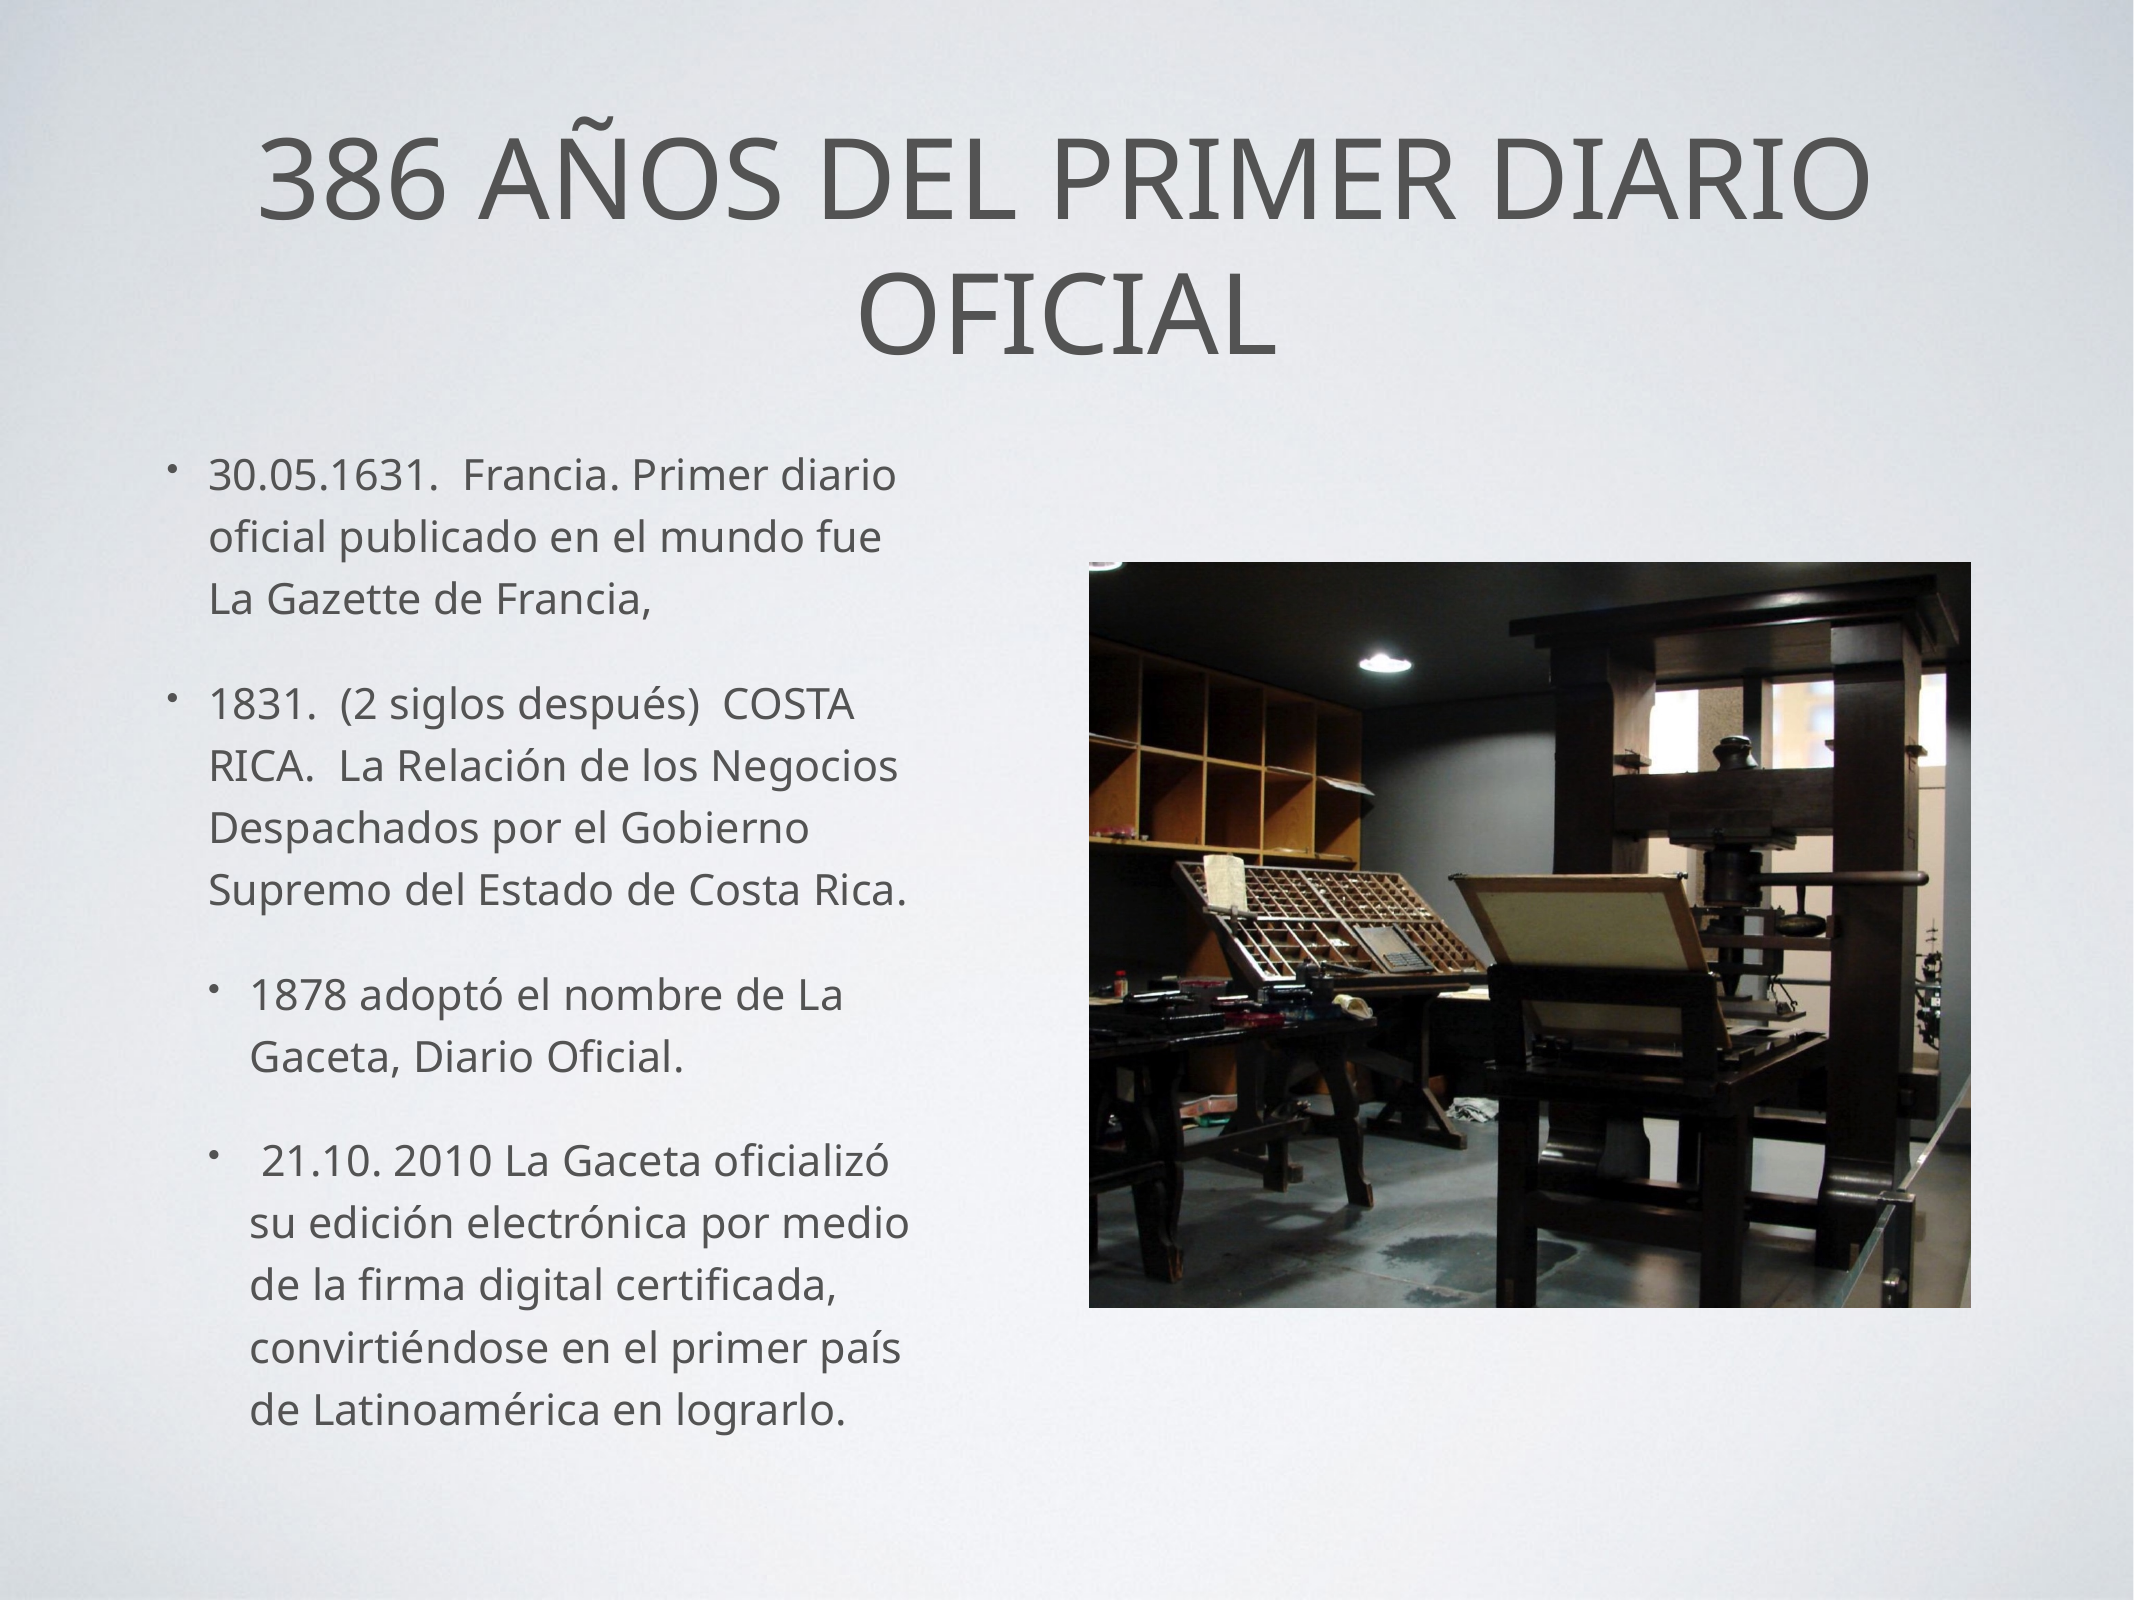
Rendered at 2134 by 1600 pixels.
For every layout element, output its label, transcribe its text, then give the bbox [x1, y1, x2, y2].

title 386 años DEL PRIMER DIARIO OFICIAL [57, 41, 2076, 443]
list 30.05.1631. Francia. Primer diario oficial publicado en el mundo fue La Gazette de Francia, 1831. (2 siglos después) COSTA RICA. La Relación de los Negocios Despachados por el Gobierno Supremo del Estado de Costa Rica. 1878 adoptó el nombre de La Gaceta, Diario Oficial. 21.10. 2010 La Gaceta oficializó su edición electrónica por medio de la firma digital certificada, convirtiéndose en el primer país de Latinoamérica en lograrlo. [157, 418, 925, 1453]
picture [0, 0, 2134, 1600]
